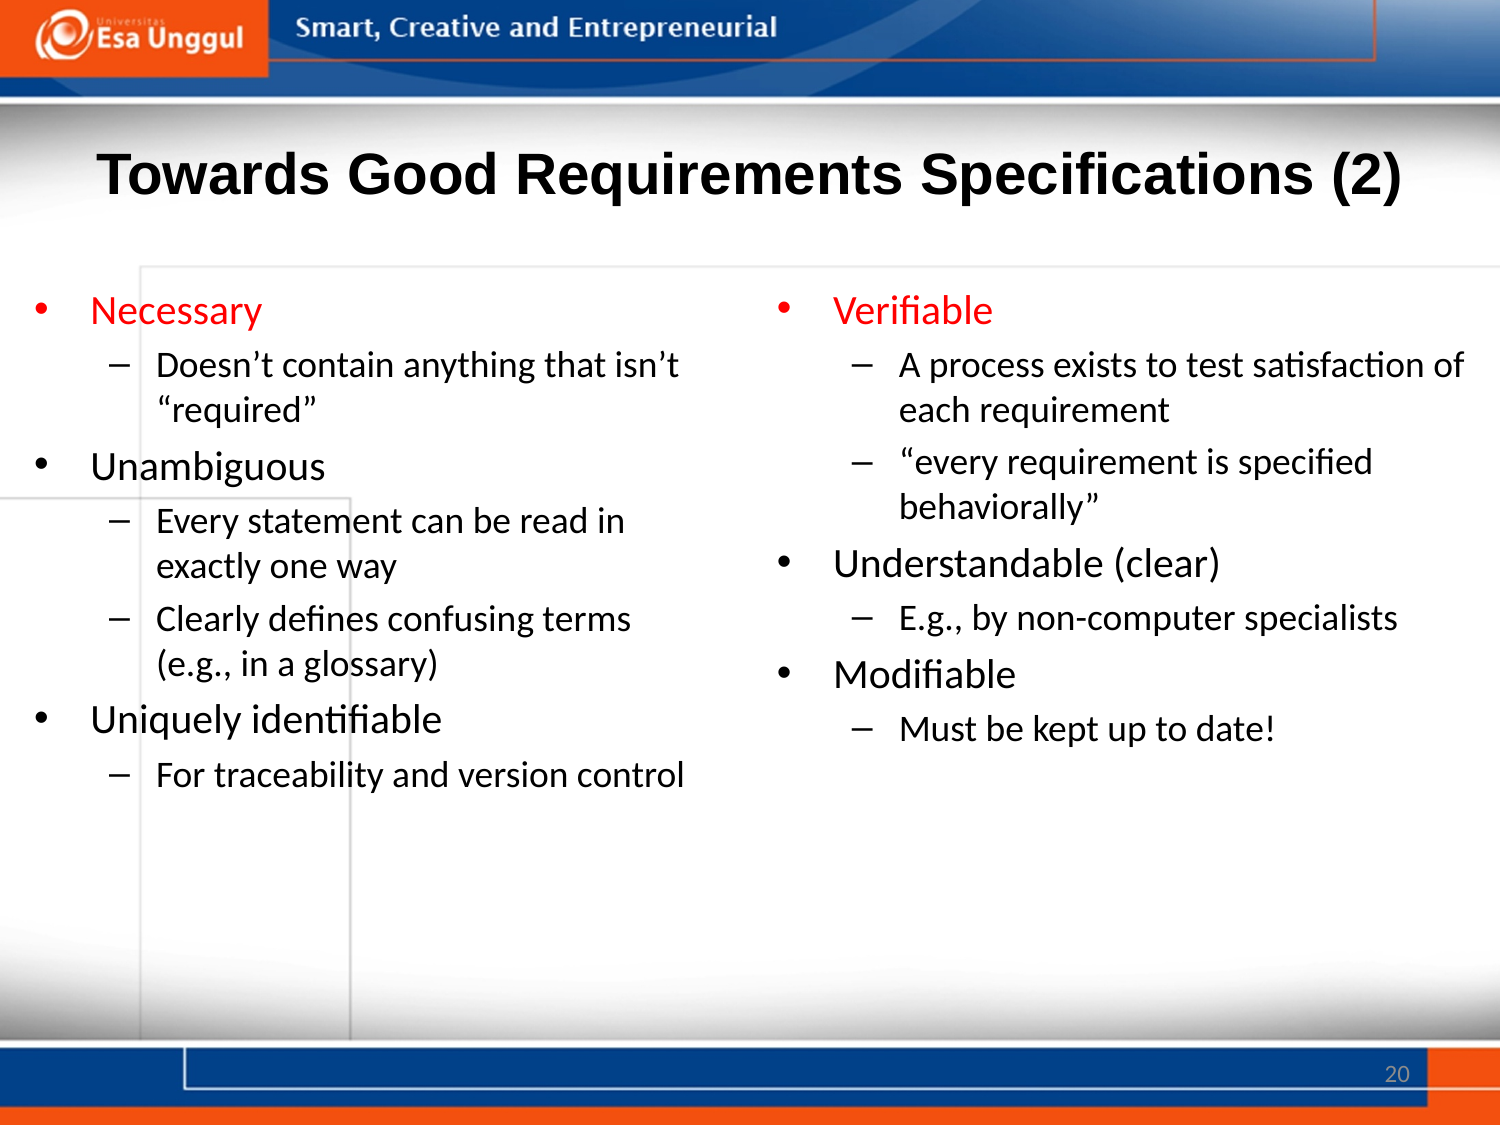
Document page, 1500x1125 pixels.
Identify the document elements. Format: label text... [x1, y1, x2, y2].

slide_number 20 [1074, 1042, 1425, 1103]
picture [0, 0, 1500, 1125]
text_box Necessary Doesn’t contain anything that isn’t “required” Unambiguous Every statement can be read in exactly one way Clearly defines confusing terms (e.g., in a glossary) Uniquely identifiable For traceability and version control [19, 275, 738, 886]
text_box Verifiable A process exists to test satisfaction of each requirement “every requirement is specified behaviorally” Understandable (clear) E.g., by non-computer specialists Modifiable Must be kept up to date! [762, 275, 1481, 886]
title Towards Good Requirements Specifications (2) [19, 121, 1481, 222]
